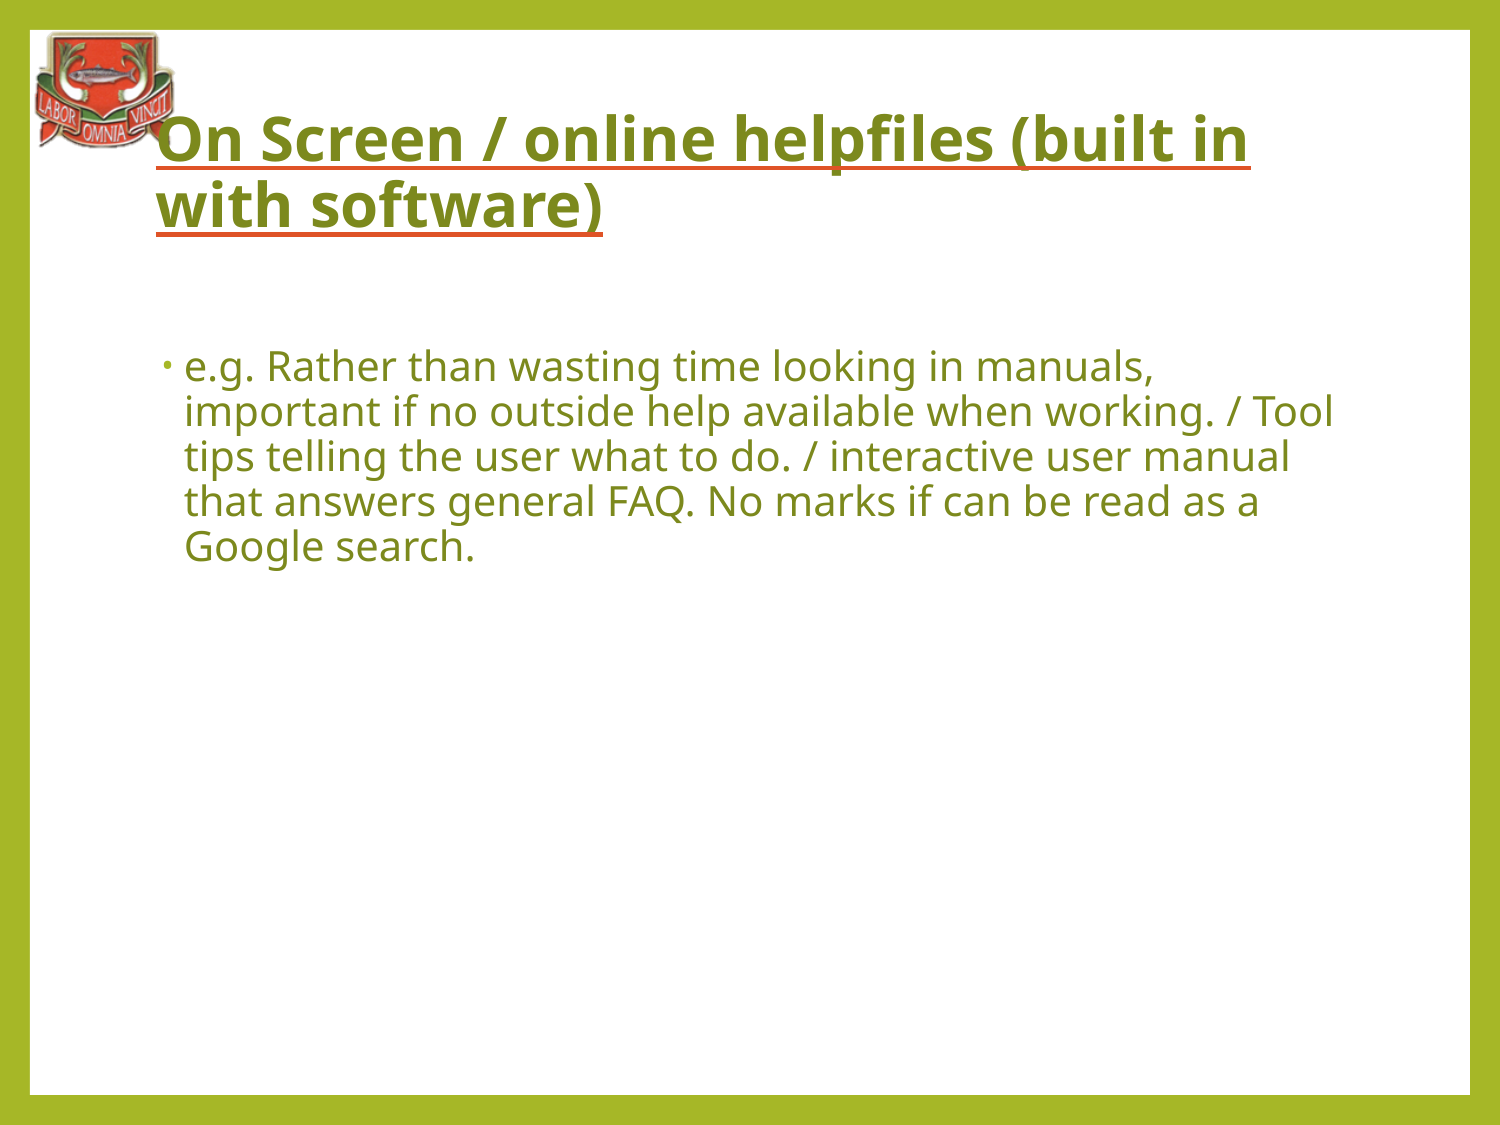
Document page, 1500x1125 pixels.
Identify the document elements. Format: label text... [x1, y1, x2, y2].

picture [30, 19, 180, 166]
list e.g. Rather than wasting time looking in manuals, important if no outside help available when working. / Tool tips telling the user what to do. / interactive user manual that answers general FAQ. No marks if can be read as a Google search. [140, 337, 1356, 1000]
title On Screen / online helpfiles (built in with software) [140, 99, 1356, 323]
